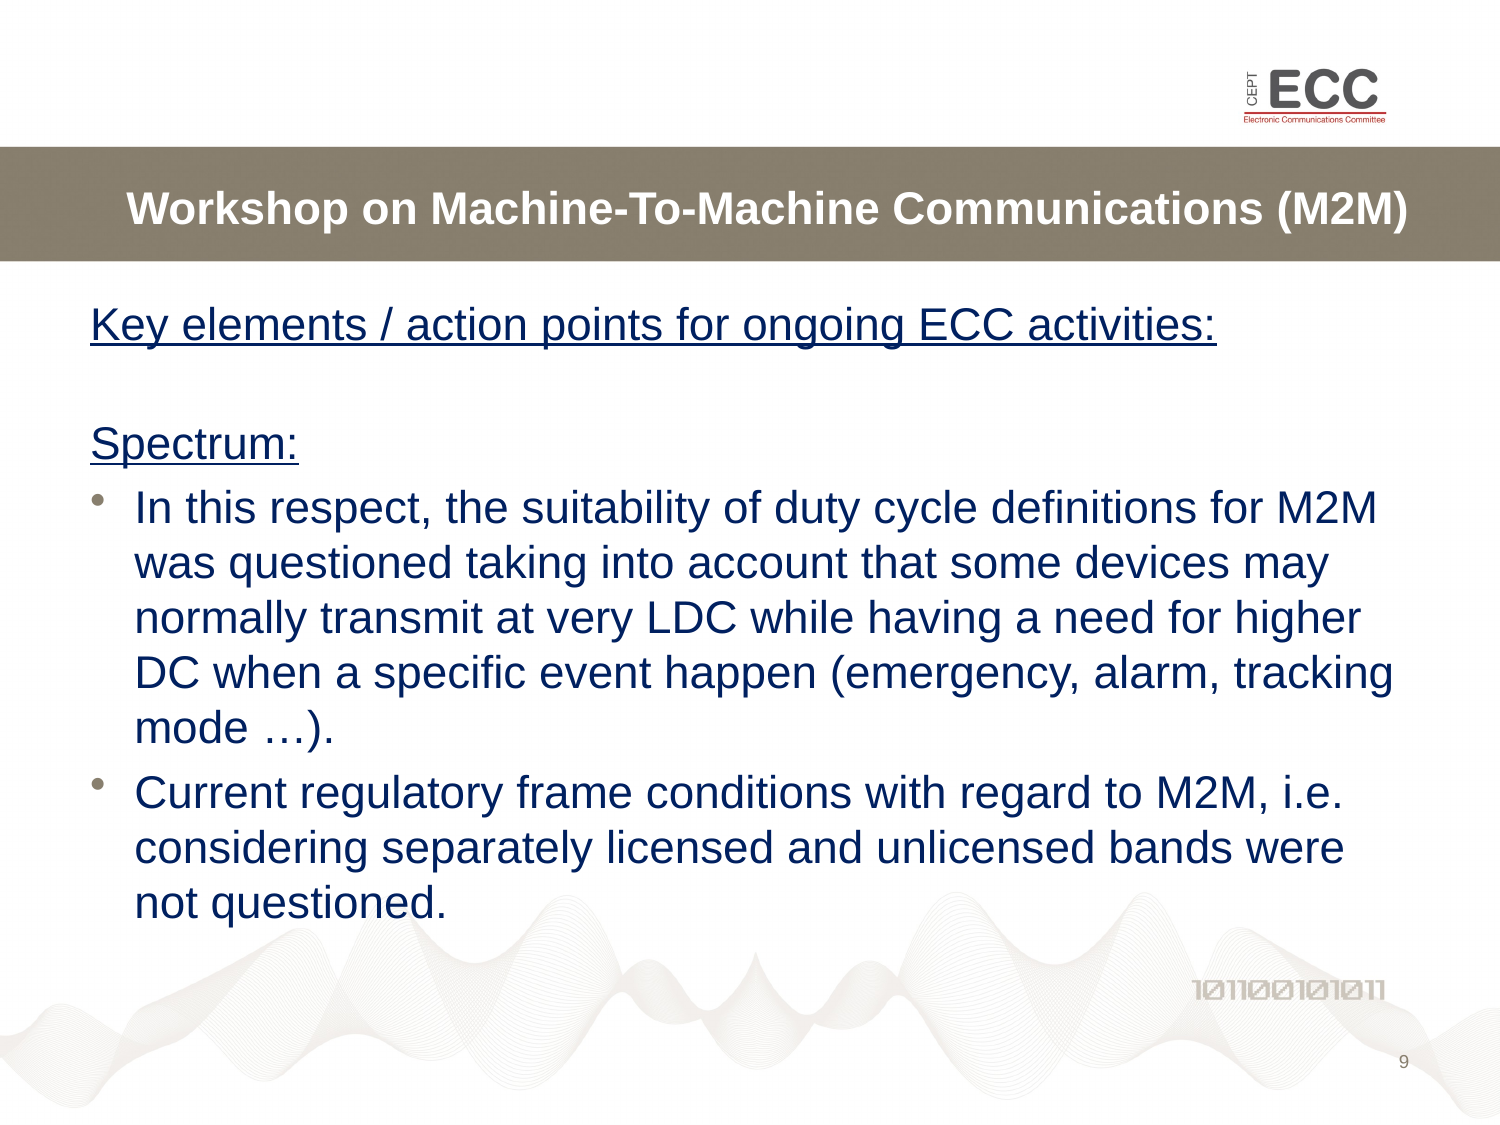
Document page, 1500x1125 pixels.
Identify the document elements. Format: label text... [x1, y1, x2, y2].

slide_number 9 [1299, 1042, 1425, 1103]
picture [0, 0, 1500, 1125]
title Workshop on Machine-To-Machine Communications (M2M) [17, 149, 1425, 263]
list Key elements / action points for ongoing ECC activities: Spectrum: In this respect, the suitability of duty cycle definitions for M2M was questioned taking into account that some devices may normally transmit at very LDC while having a need for higher DC when a specific event happen (emergency, alarm, tracking mode …). Current regulatory frame conditions with regard to M2M, i.e. considering separately licensed and unlicensed bands were not questioned. [74, 287, 1425, 1036]
